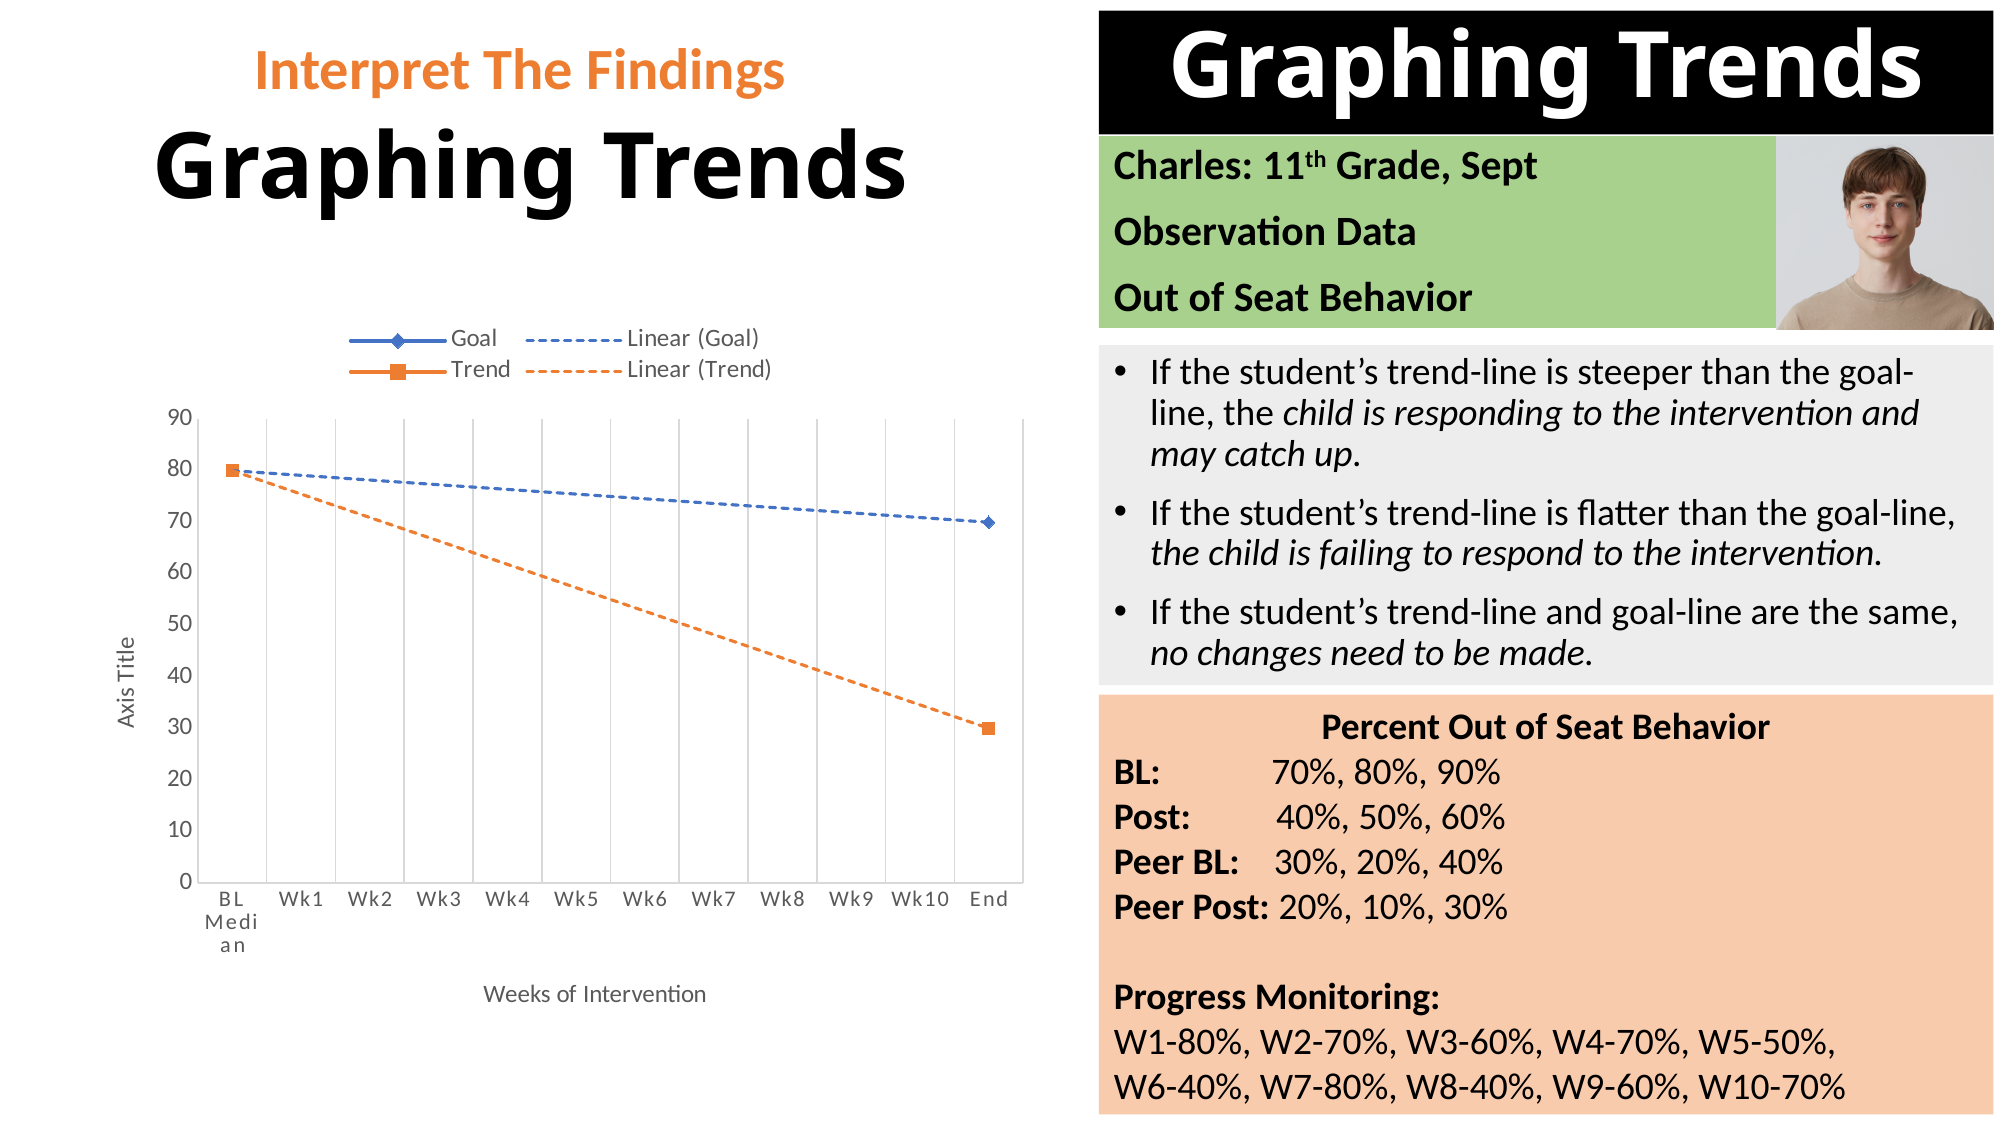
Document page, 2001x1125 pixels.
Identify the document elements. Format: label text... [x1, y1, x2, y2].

text_box Interpret The Findings [138, 23, 902, 109]
text_box If the student’s trend-line is steeper than the goal-line, the child is responding to the intervention and may catch up. If the student’s trend-line is flatter than the goal-line, the child is failing to respond to the intervention. If the student’s trend-line and goal-line are the same, no changes need to be made. [1098, 345, 1994, 686]
text_box Charles: 11th Grade, Sept Observation Data Out of Seat Behavior [1098, 136, 1776, 328]
text_box Graphing Trends [1098, 10, 1994, 135]
picture [1776, 136, 1994, 330]
text_box Percent Out of Seat Behavior BL: 70%, 80%, 90% Post: 40%, 50%, 60% Peer BL: 30%, 20%, 40% Peer Post: 20%, 10%, 30% Progress Monitoring: W1-80%, W2-70%, W3-60%, W4-70%, W5-50%, W6-40%, W7-80%, W8-40%, W9-60%, W10-70% [1098, 694, 1994, 1115]
title Graphing Trends [137, 59, 1176, 278]
chart [81, 216, 1043, 1041]
